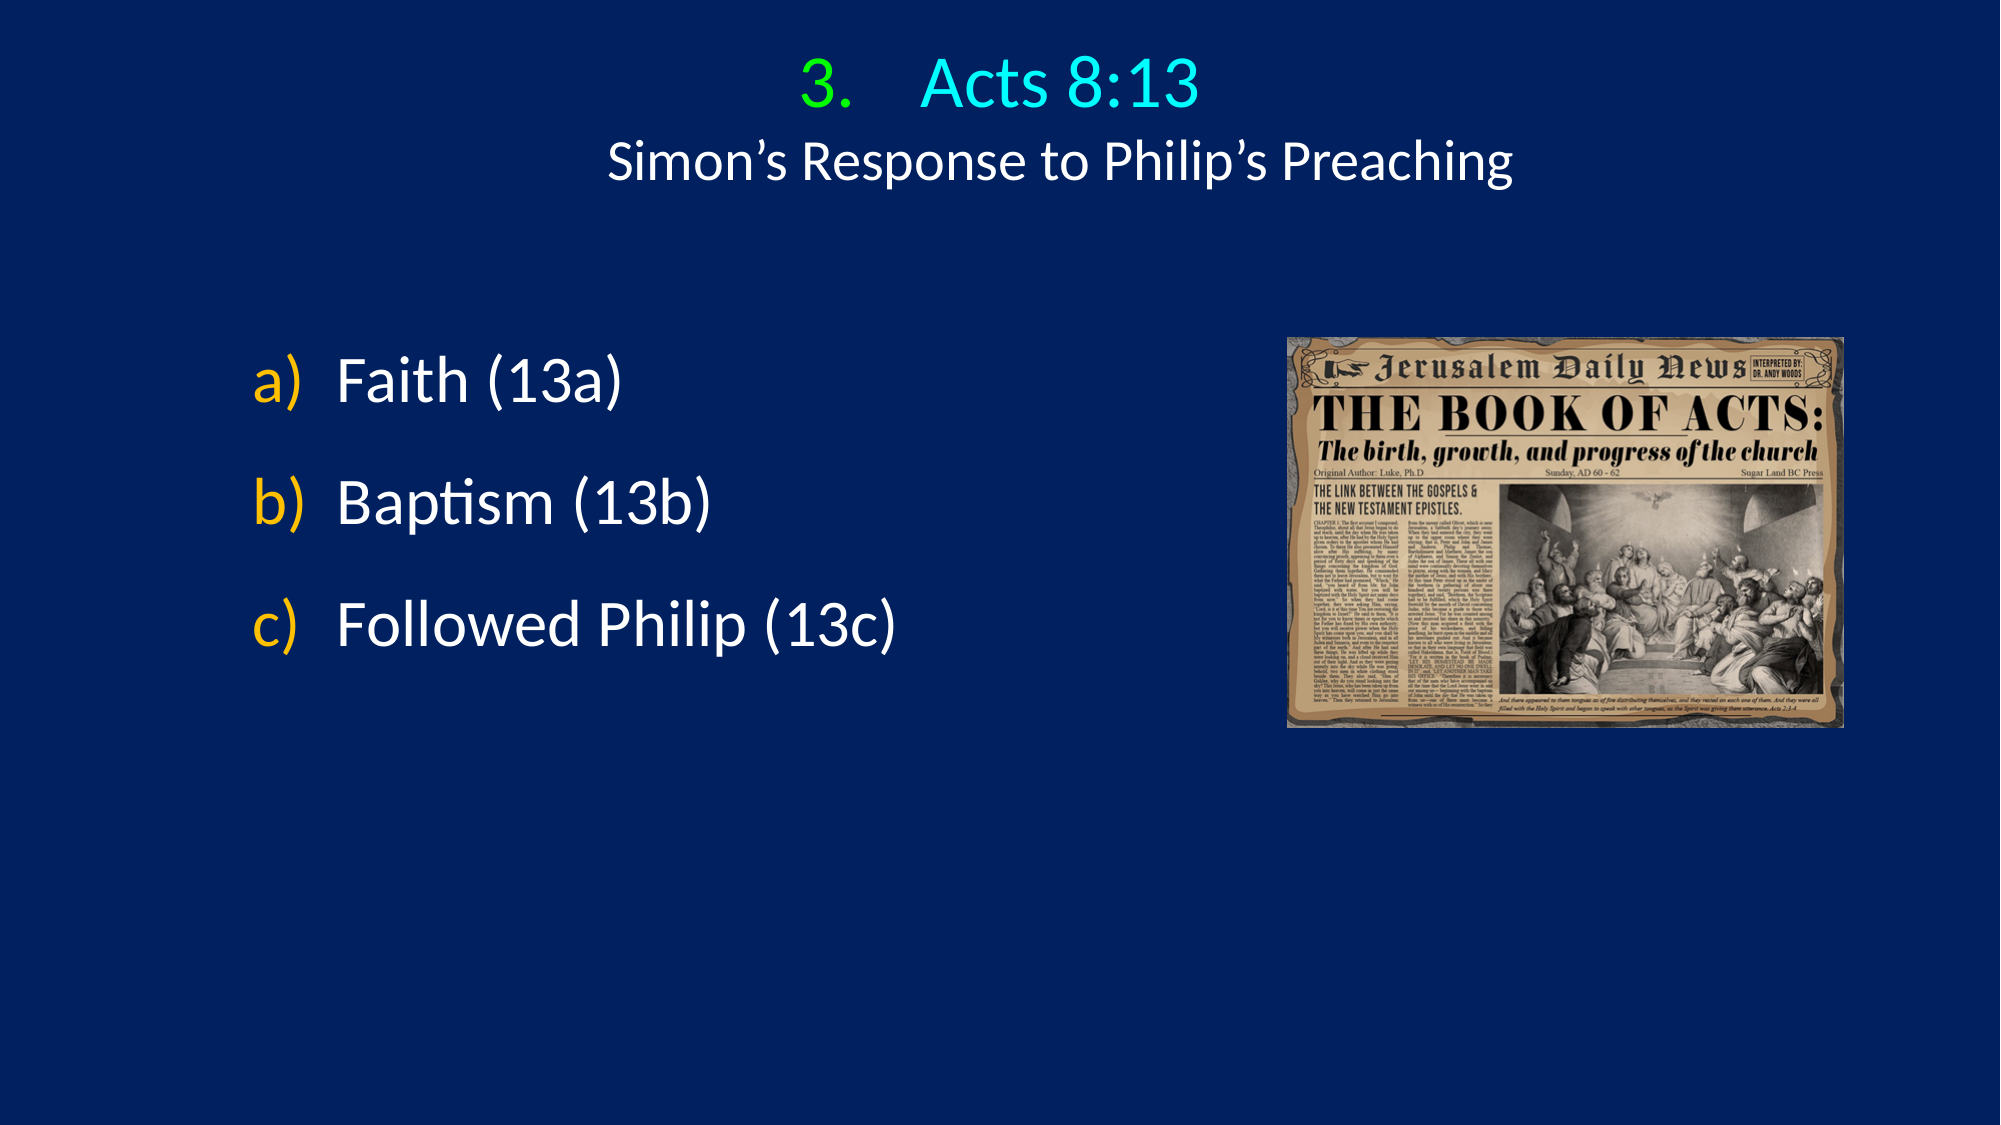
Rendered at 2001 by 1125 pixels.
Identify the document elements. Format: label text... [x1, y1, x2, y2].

title Acts 8:13 Simon’s Response to Philip’s Preaching [399, 37, 1600, 188]
list Faith (13a) Baptism (13b) Followed Philip (13c) [237, 337, 1287, 700]
picture [1287, 337, 1844, 728]
